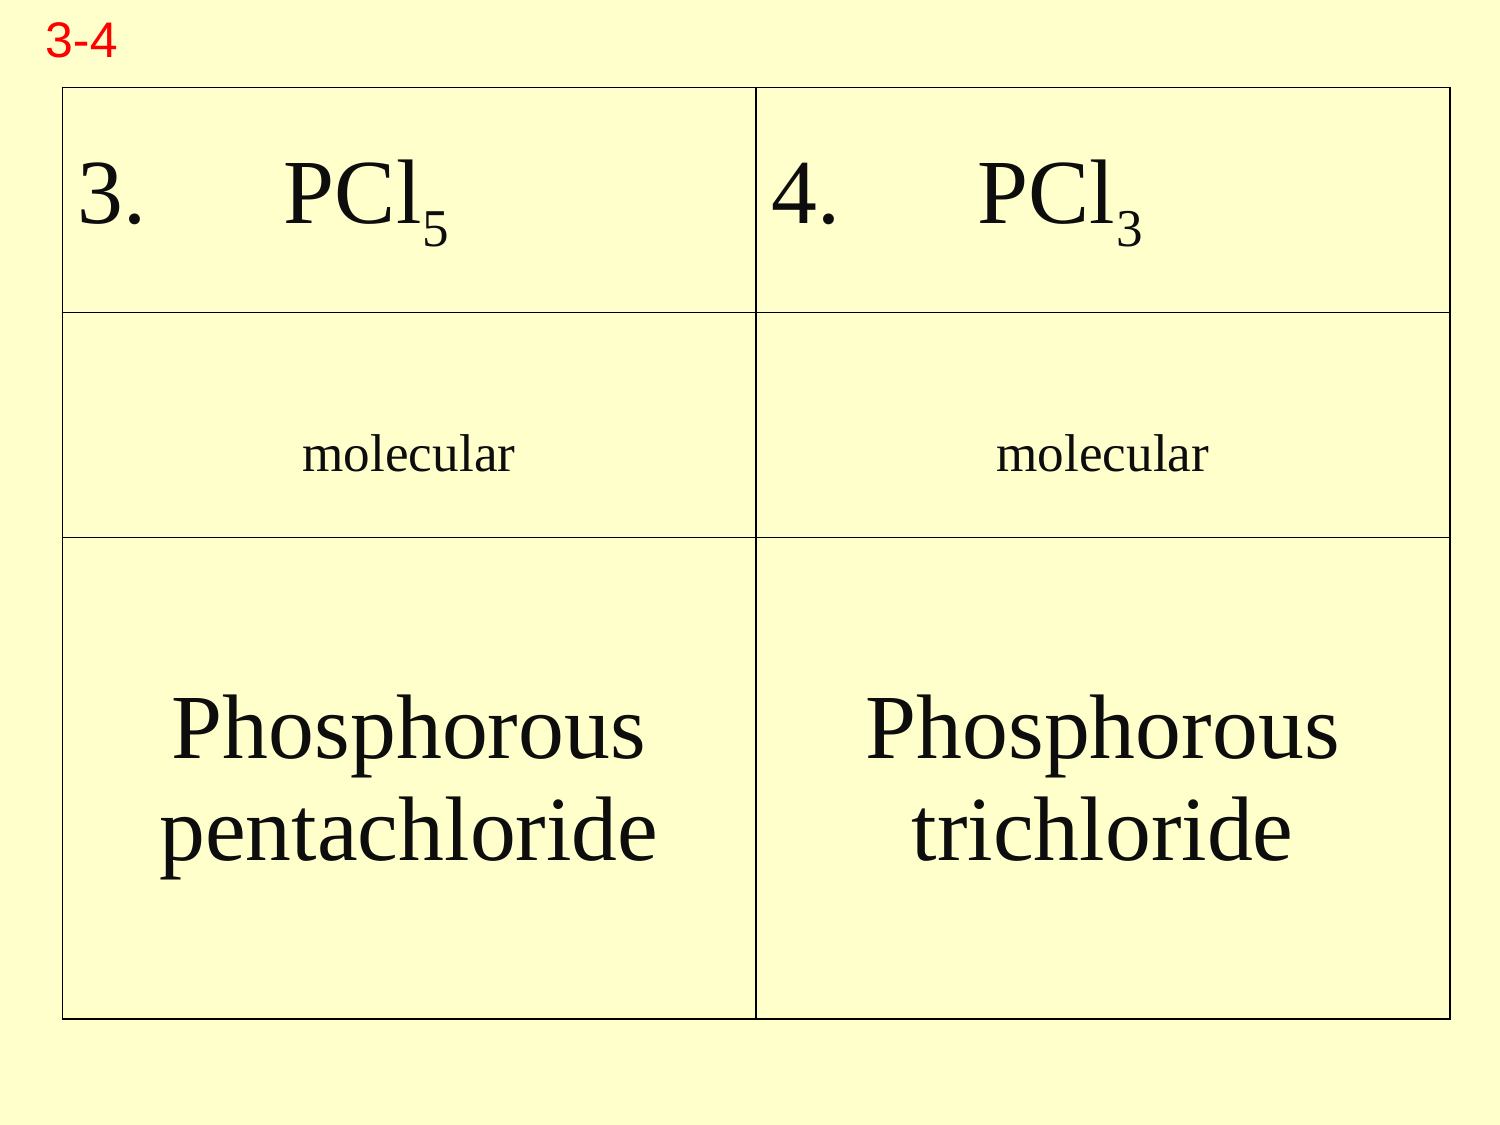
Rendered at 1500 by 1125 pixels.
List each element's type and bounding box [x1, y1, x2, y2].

text_box [0, 0, 163, 75]
table_header [757, 88, 1449, 312]
table_cell [63, 538, 755, 1018]
table_cell [757, 538, 1449, 1018]
table_header [63, 88, 755, 312]
table_cell [63, 313, 755, 537]
table_cell [757, 313, 1449, 537]
